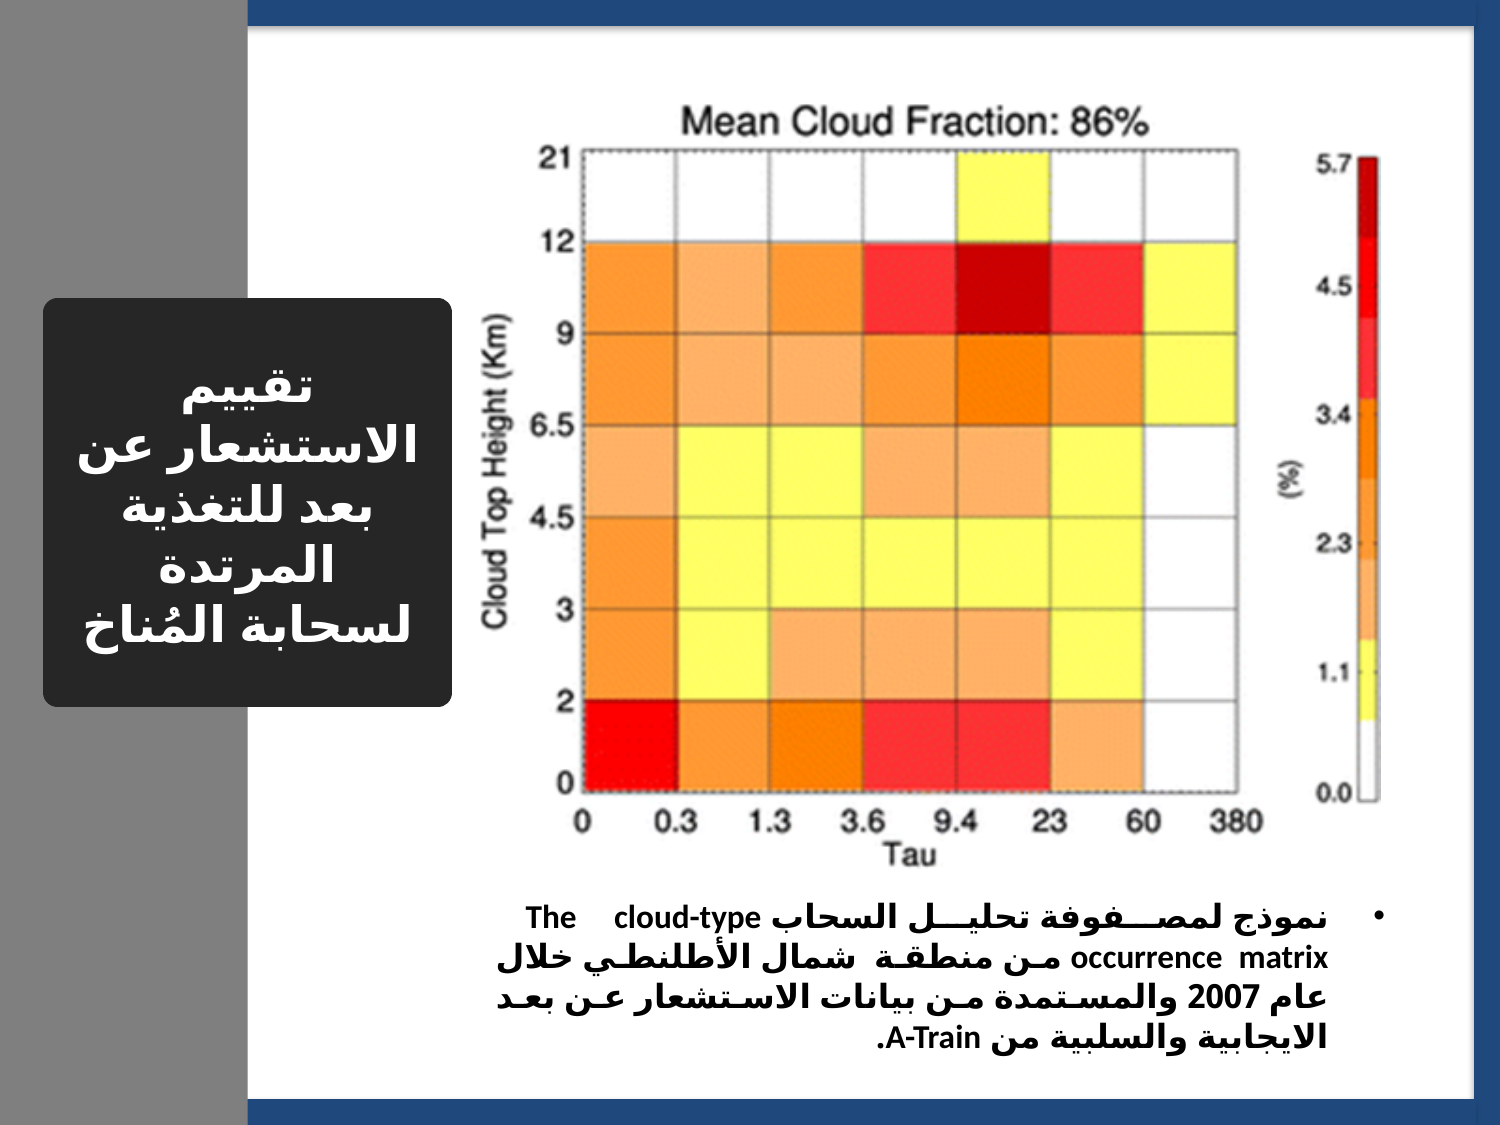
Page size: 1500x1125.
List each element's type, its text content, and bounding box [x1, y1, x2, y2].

picture [480, 103, 1381, 870]
title تقييم الاستشعار عن بعد للتغذية المرتدة لسحابة المُناخ [57, 312, 438, 693]
text_box [0, 0, 250, 1125]
list نموذج لمصفوفة تحليل السحاب The cloud-type occurrence matrix من منطقة شمال الأطلنطي خلال عام 2007 والمستمدة من بيانات الاستشعار عن بعد الايجابية والسلبية من A-Train. [480, 887, 1400, 1056]
